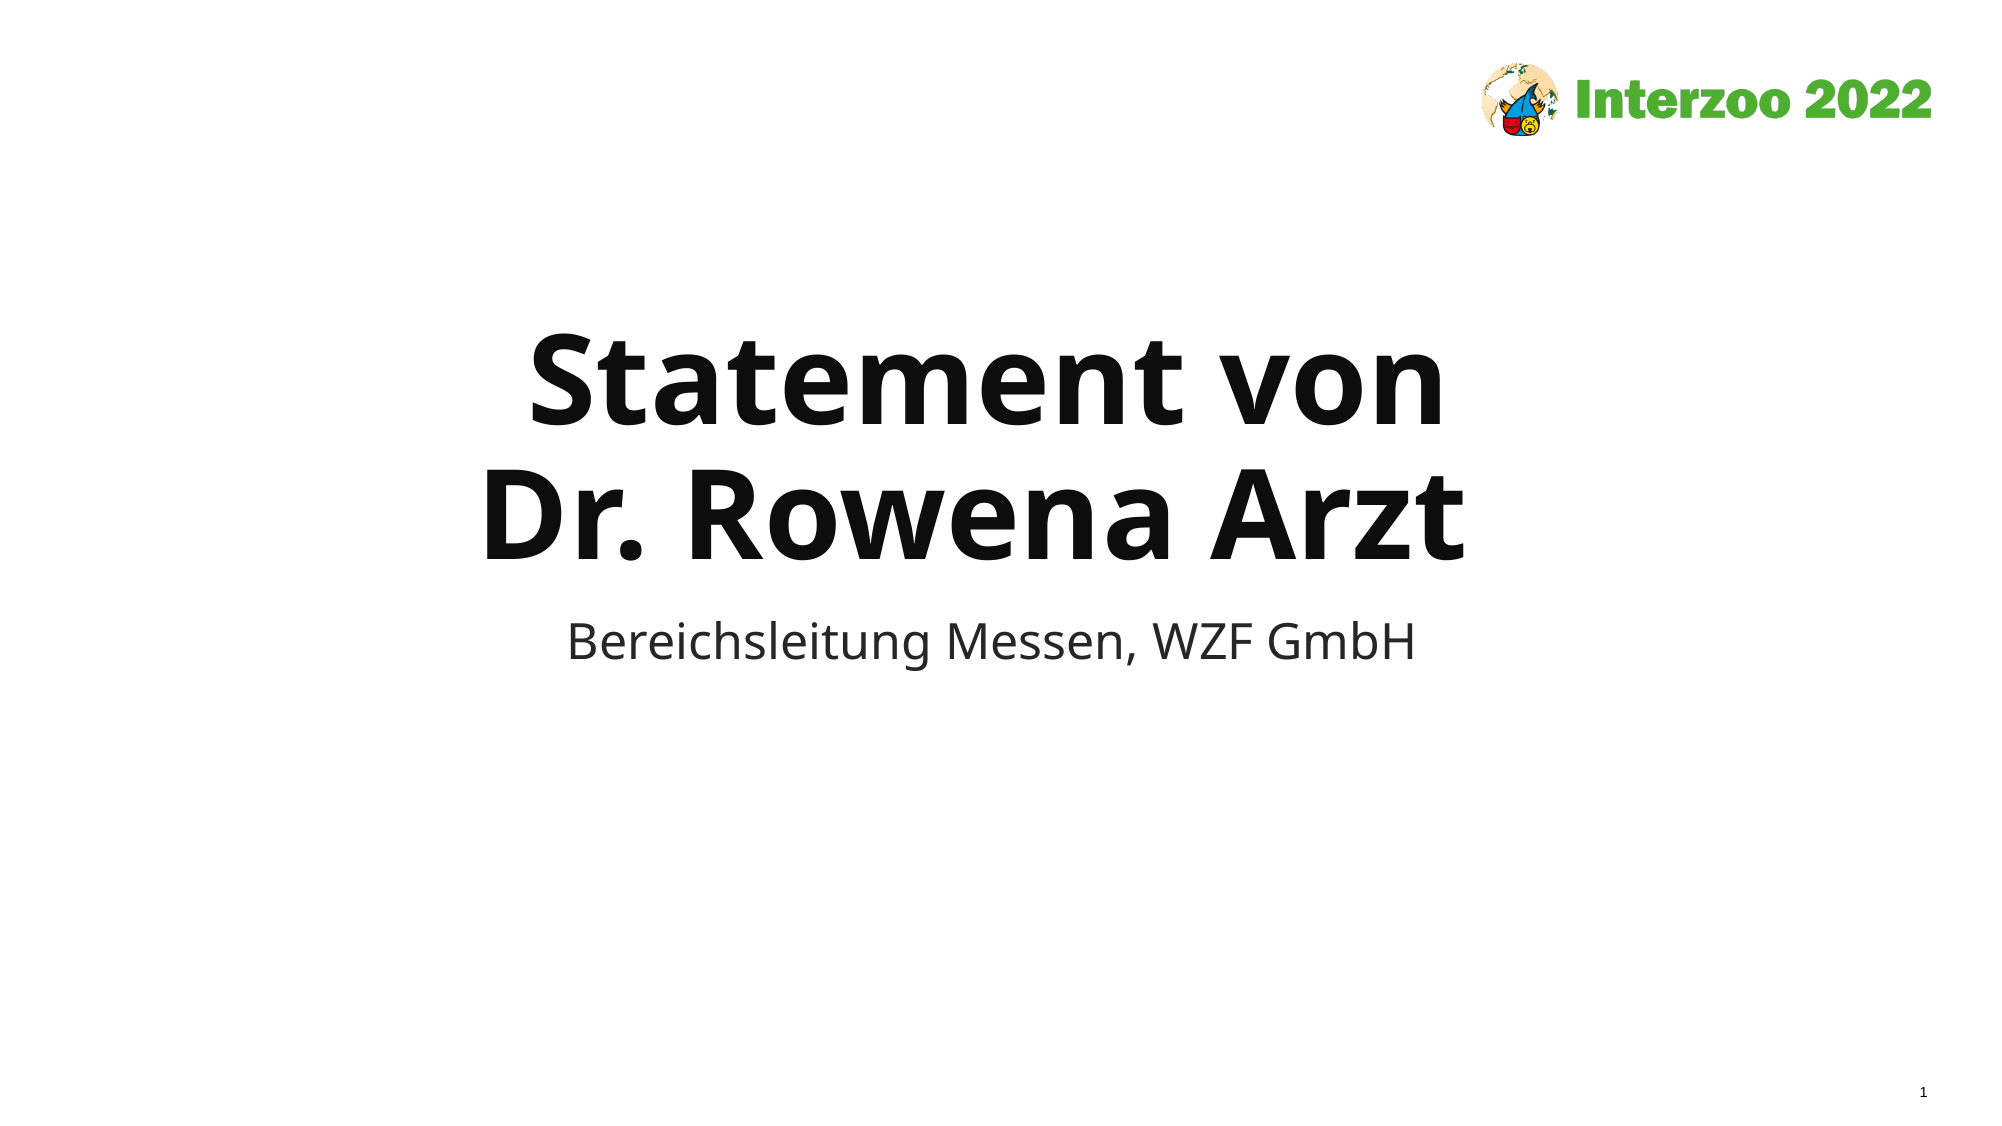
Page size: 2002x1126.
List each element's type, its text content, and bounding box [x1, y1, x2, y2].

subtitle Bereichsleitung Messen, WZF GmbH [241, 609, 1743, 882]
picture [1482, 63, 1931, 136]
title Statement von Dr. Rowena Arzt [238, 337, 1740, 587]
slide_number 1 [1801, 1076, 1928, 1107]
